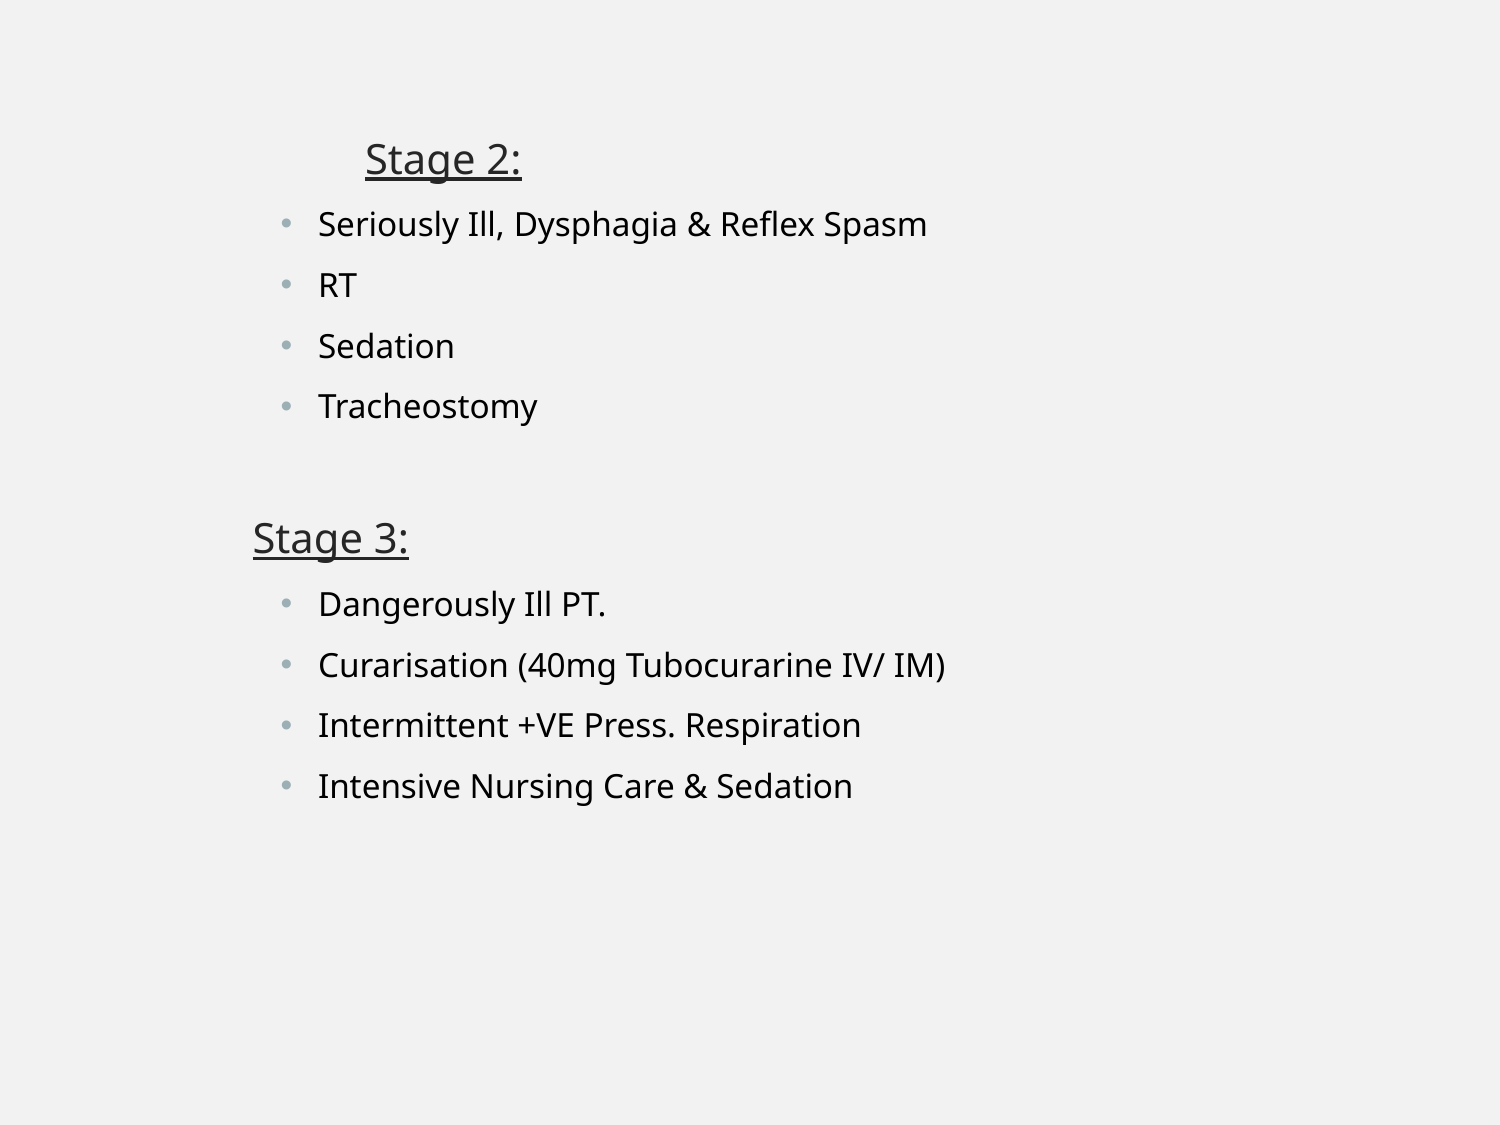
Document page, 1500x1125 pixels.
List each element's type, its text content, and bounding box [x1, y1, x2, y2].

list Stage 2: Seriously Ill, Dysphagia & Reflex Spasm RT Sedation Tracheostomy Stage 3: Dangerously Ill PT. Curarisation (40mg Tubocurarine IV/ IM) Intermittent +VE Press. Respiration Intensive Nursing Care & Sedation [87, 125, 1413, 1000]
